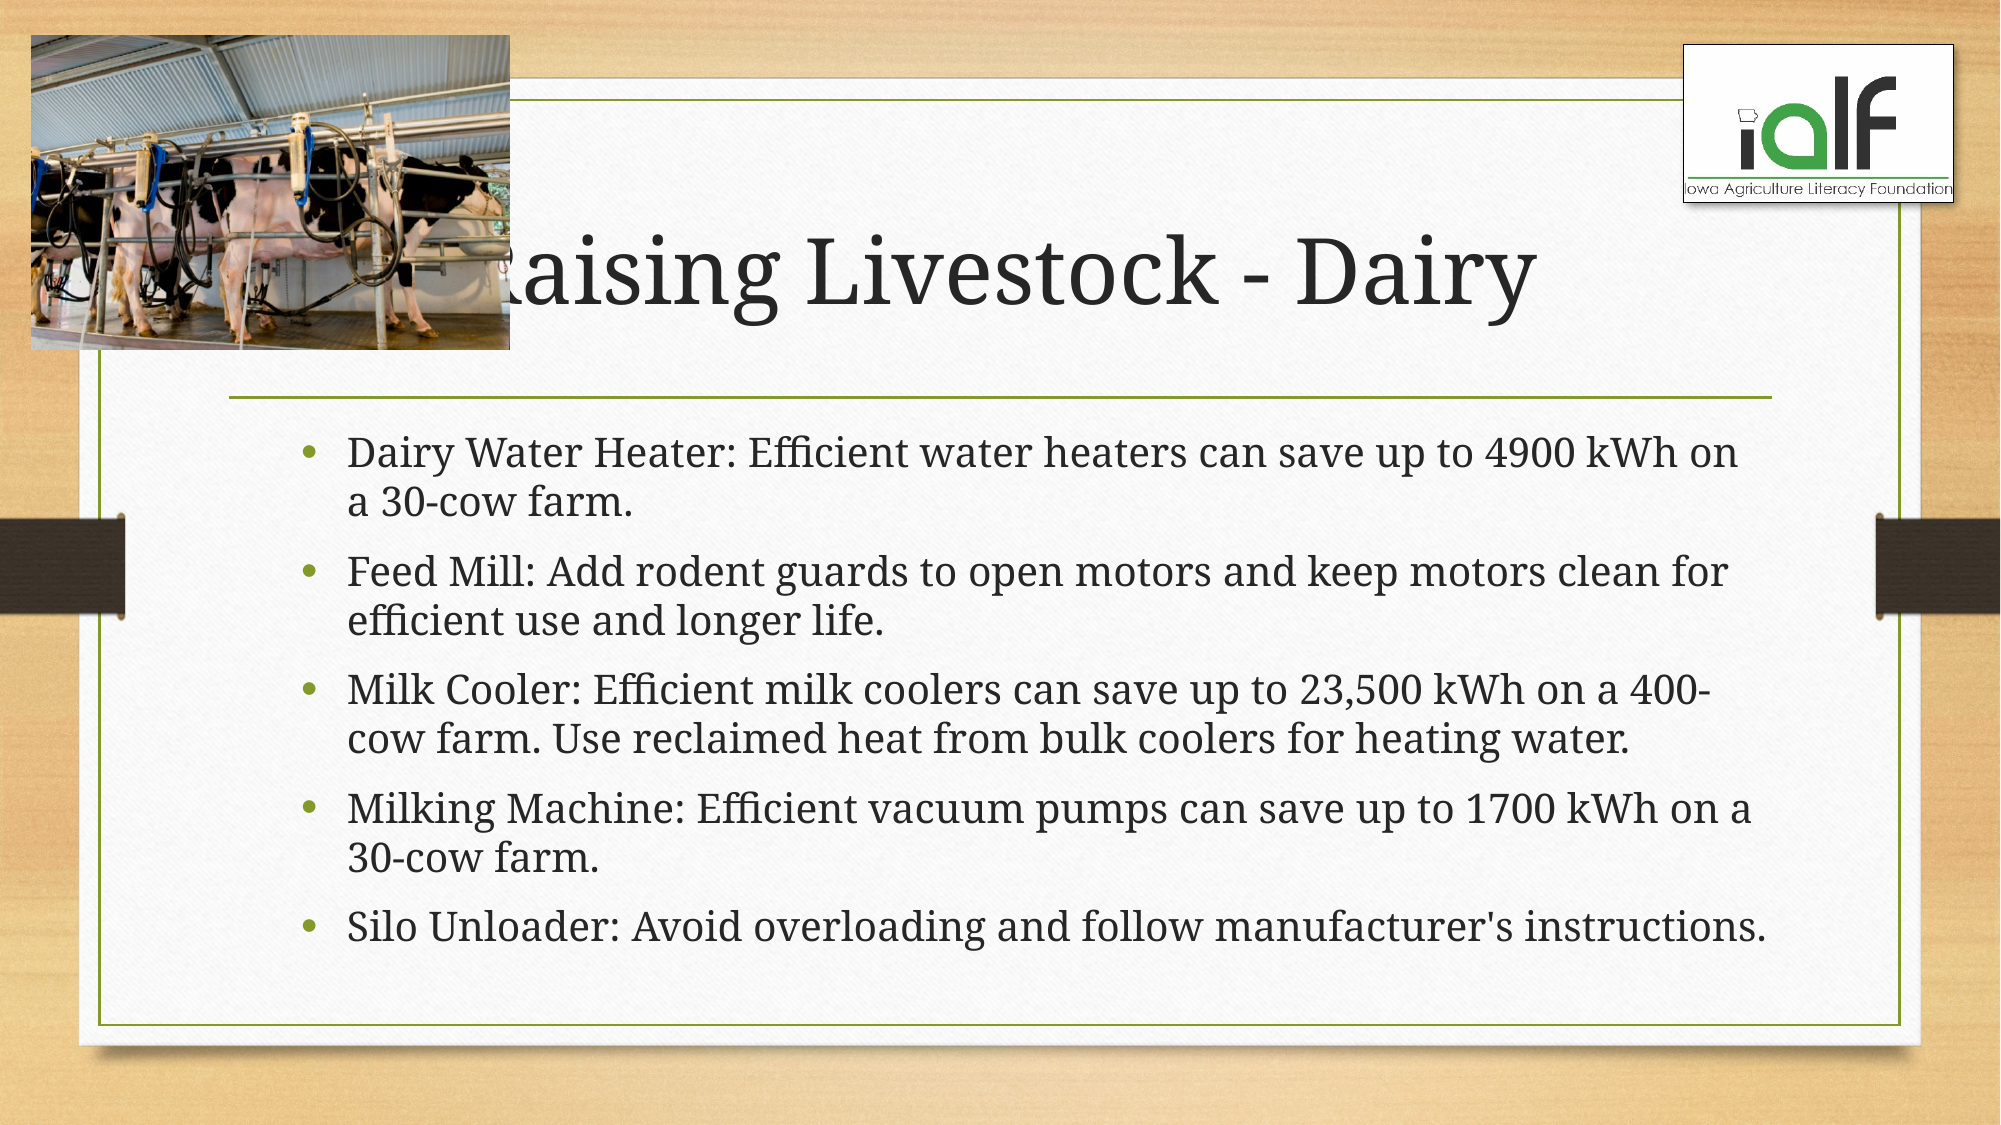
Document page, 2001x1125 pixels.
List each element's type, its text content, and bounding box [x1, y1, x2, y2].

picture [0, 0, 2001, 1125]
title Raising Livestock - Dairy [212, 161, 1788, 375]
list Dairy Water Heater: Efficient water heaters can save up to 4900 kWh on a 30-cow farm. Feed Mill: Add rodent guards to open motors and keep motors clean for efficient use and longer life. Milk Cooler: Efficient milk coolers can save up to 23,500 kWh on a 400-cow farm. Use reclaimed heat from bulk coolers for heating water. Milking Machine: Efficient vacuum pumps can save up to 1700 kWh on a 30-cow farm. Silo Unloader: Avoid overloading and follow manufacturer's instructions. [212, 419, 1788, 964]
